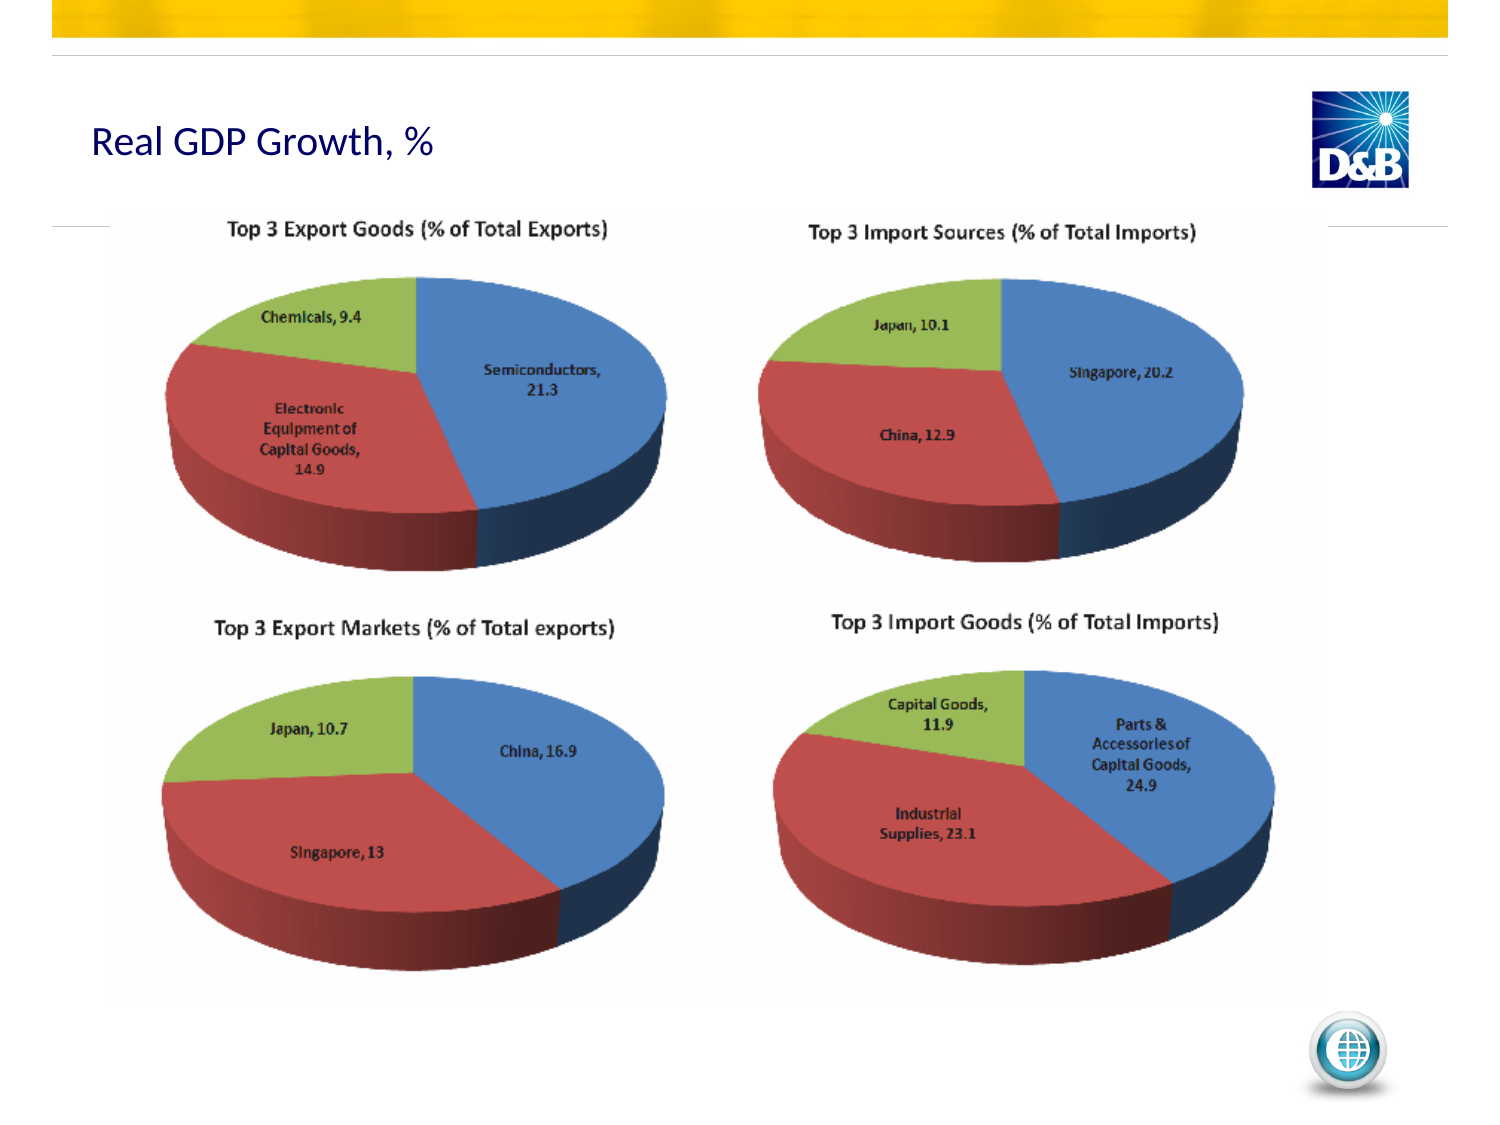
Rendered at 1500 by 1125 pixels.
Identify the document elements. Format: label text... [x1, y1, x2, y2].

picture [52, 0, 1448, 1125]
text_box Real GDP Growth, % [76, 106, 449, 172]
